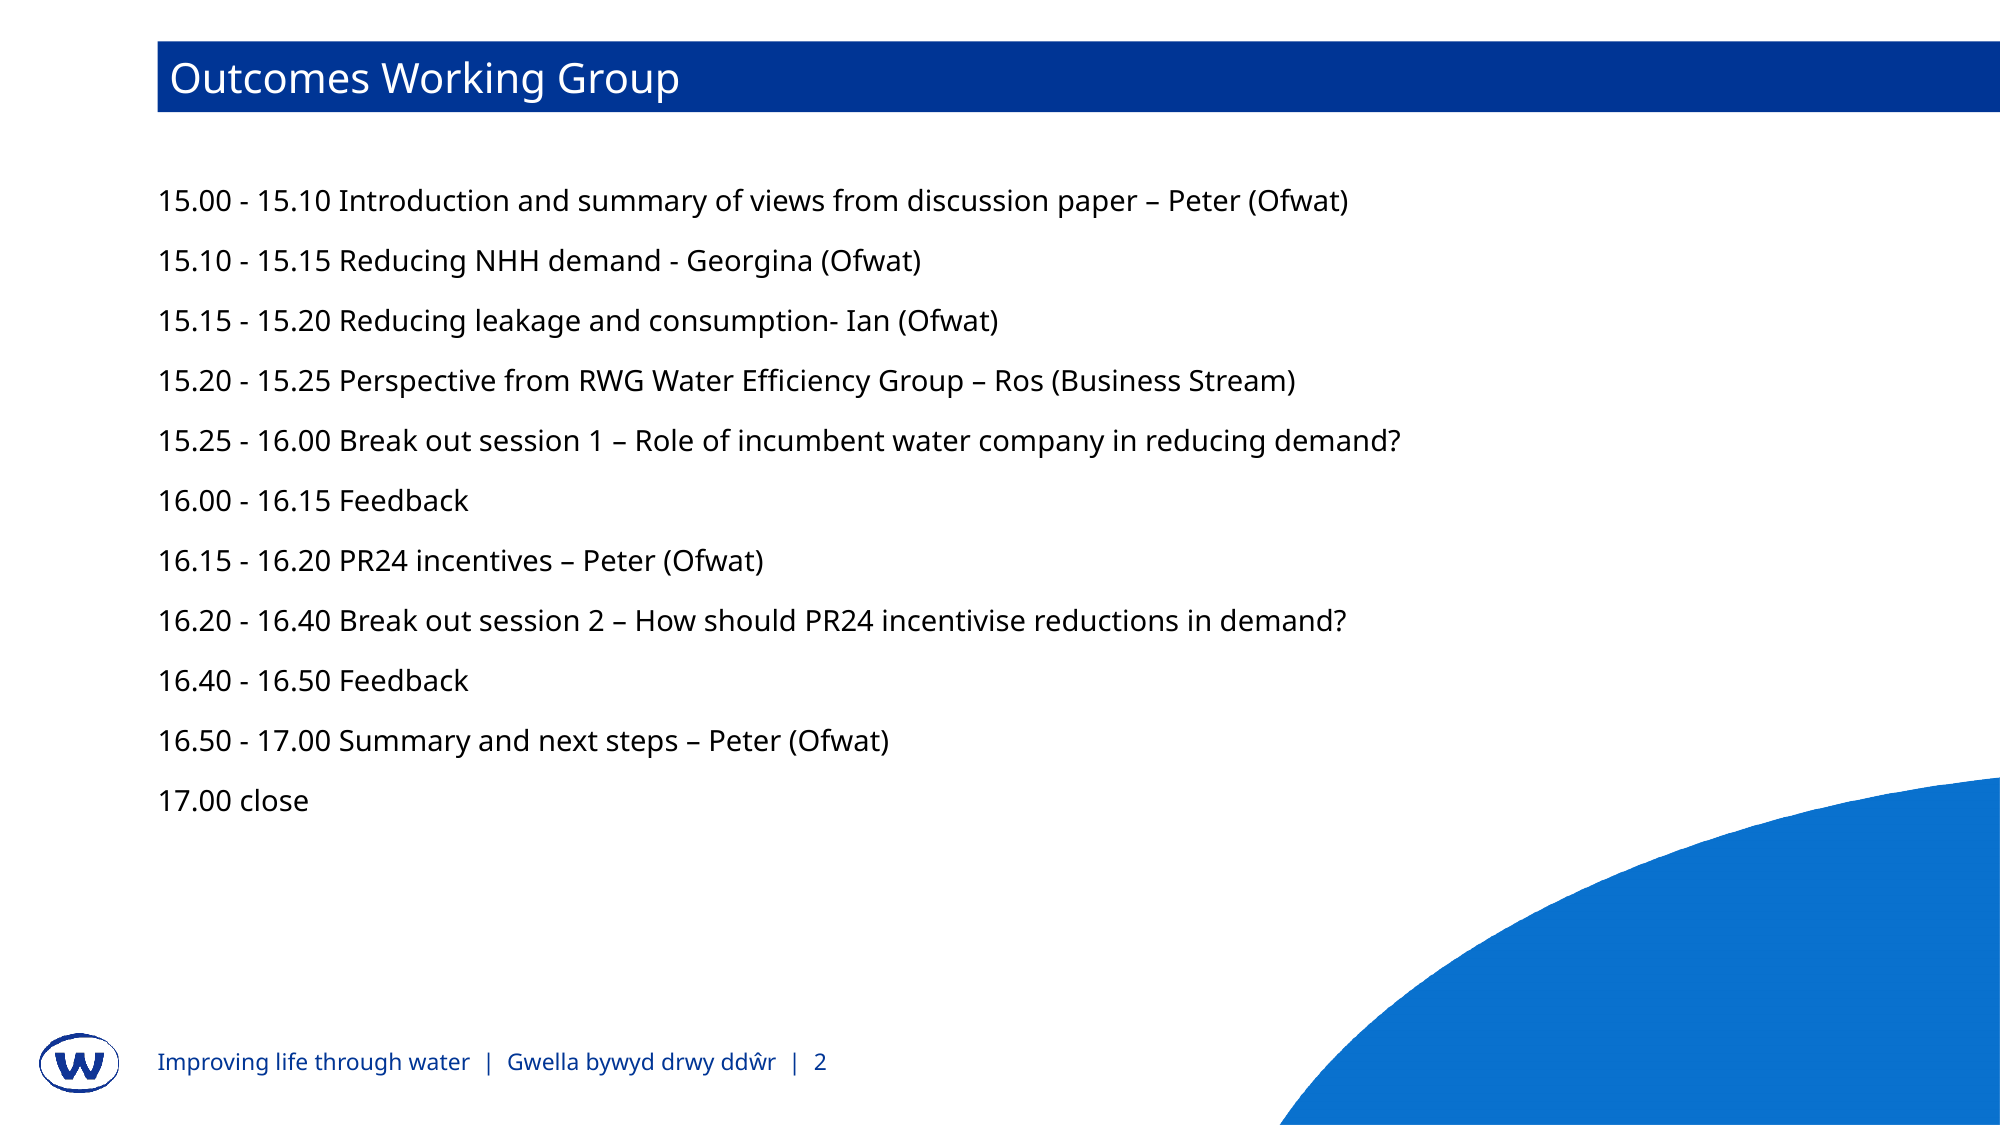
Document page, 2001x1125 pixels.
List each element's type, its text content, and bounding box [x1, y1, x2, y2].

list Outcomes Working Group [157, 41, 2000, 113]
picture [1279, 777, 2000, 1125]
list 15.00 - 15.10 Introduction and summary of views from discussion paper – Peter (Ofwat) 15.10 - 15.15 Reducing NHH demand - Georgina (Ofwat) 15.15 - 15.20 Reducing leakage and consumption- Ian (Ofwat) 15.20 - 15.25 Perspective from RWG Water Efficiency Group – Ros (Business Stream) 15.25 - 16.00 Break out session 1 – Role of incumbent water company in reducing demand? 16.00 - 16.15 Feedback 16.15 - 16.20 PR24 incentives – Peter (Ofwat) 16.20 - 16.40 Break out session 2 – How should PR24 incentivise reductions in demand? 16.40 - 16.50 Feedback 16.50 - 17.00 Summary and next steps – Peter (Ofwat) 17.00 close [157, 147, 1890, 975]
picture [39, 1033, 119, 1093]
